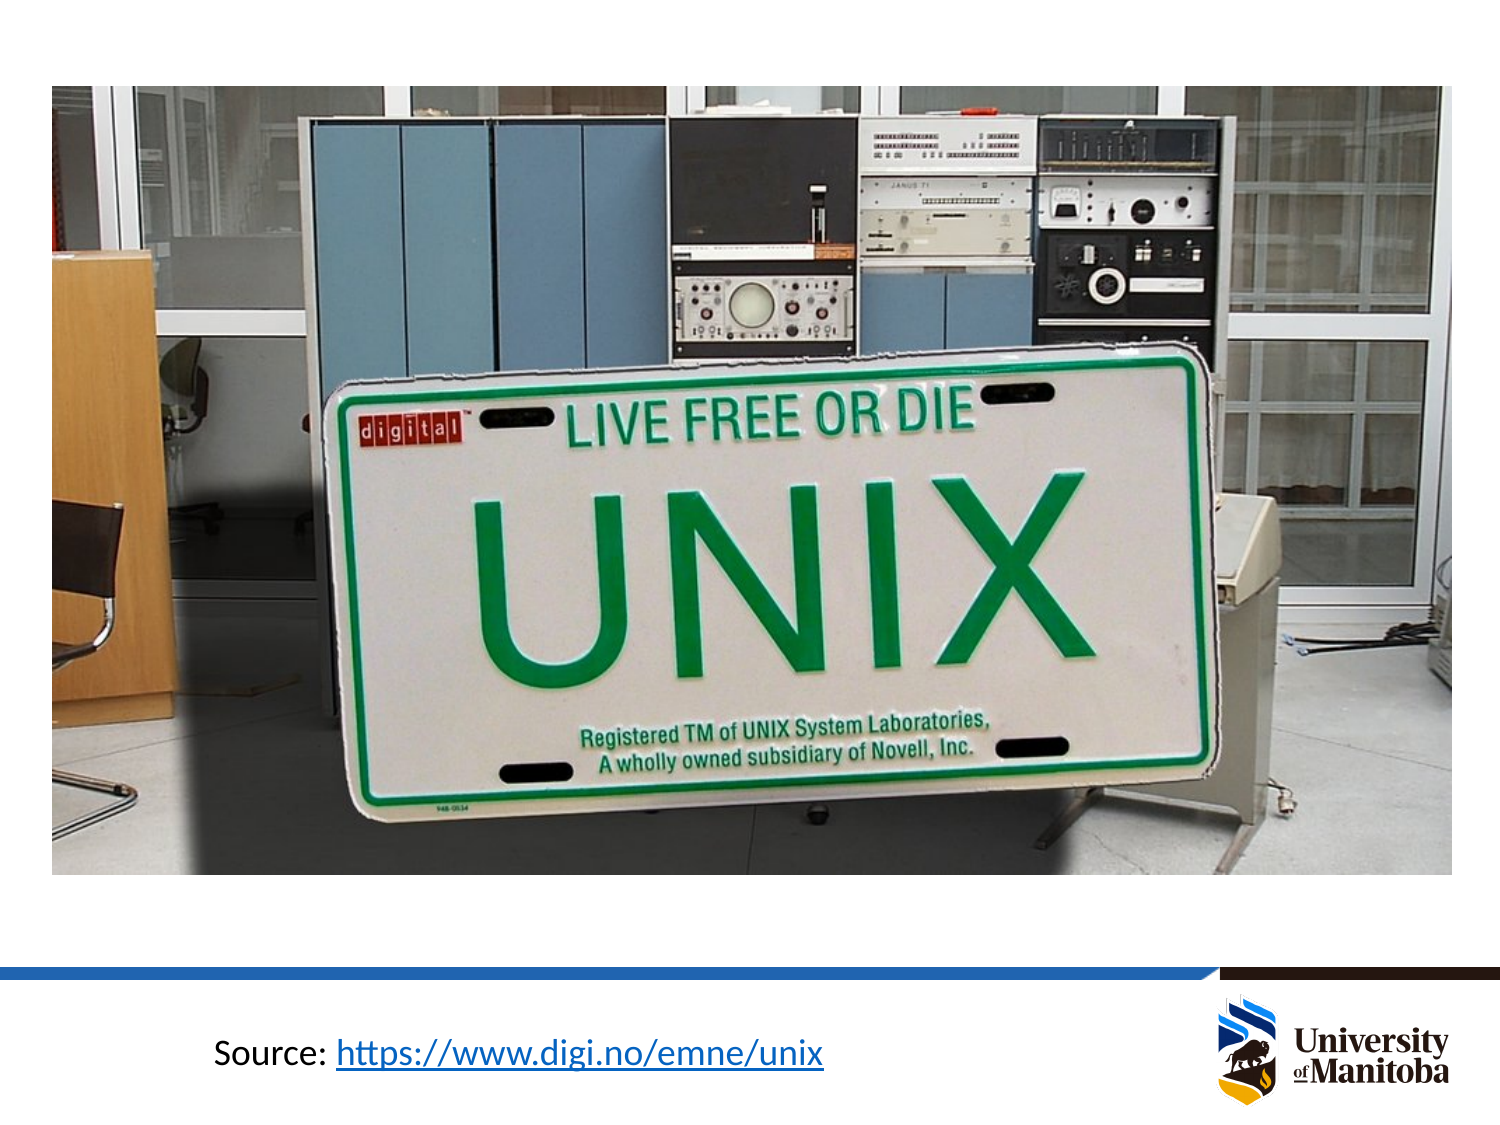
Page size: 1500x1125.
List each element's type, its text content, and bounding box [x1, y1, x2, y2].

text_box Source: https://www.digi.no/emne/unix [199, 1021, 839, 1081]
picture [52, 86, 1452, 875]
